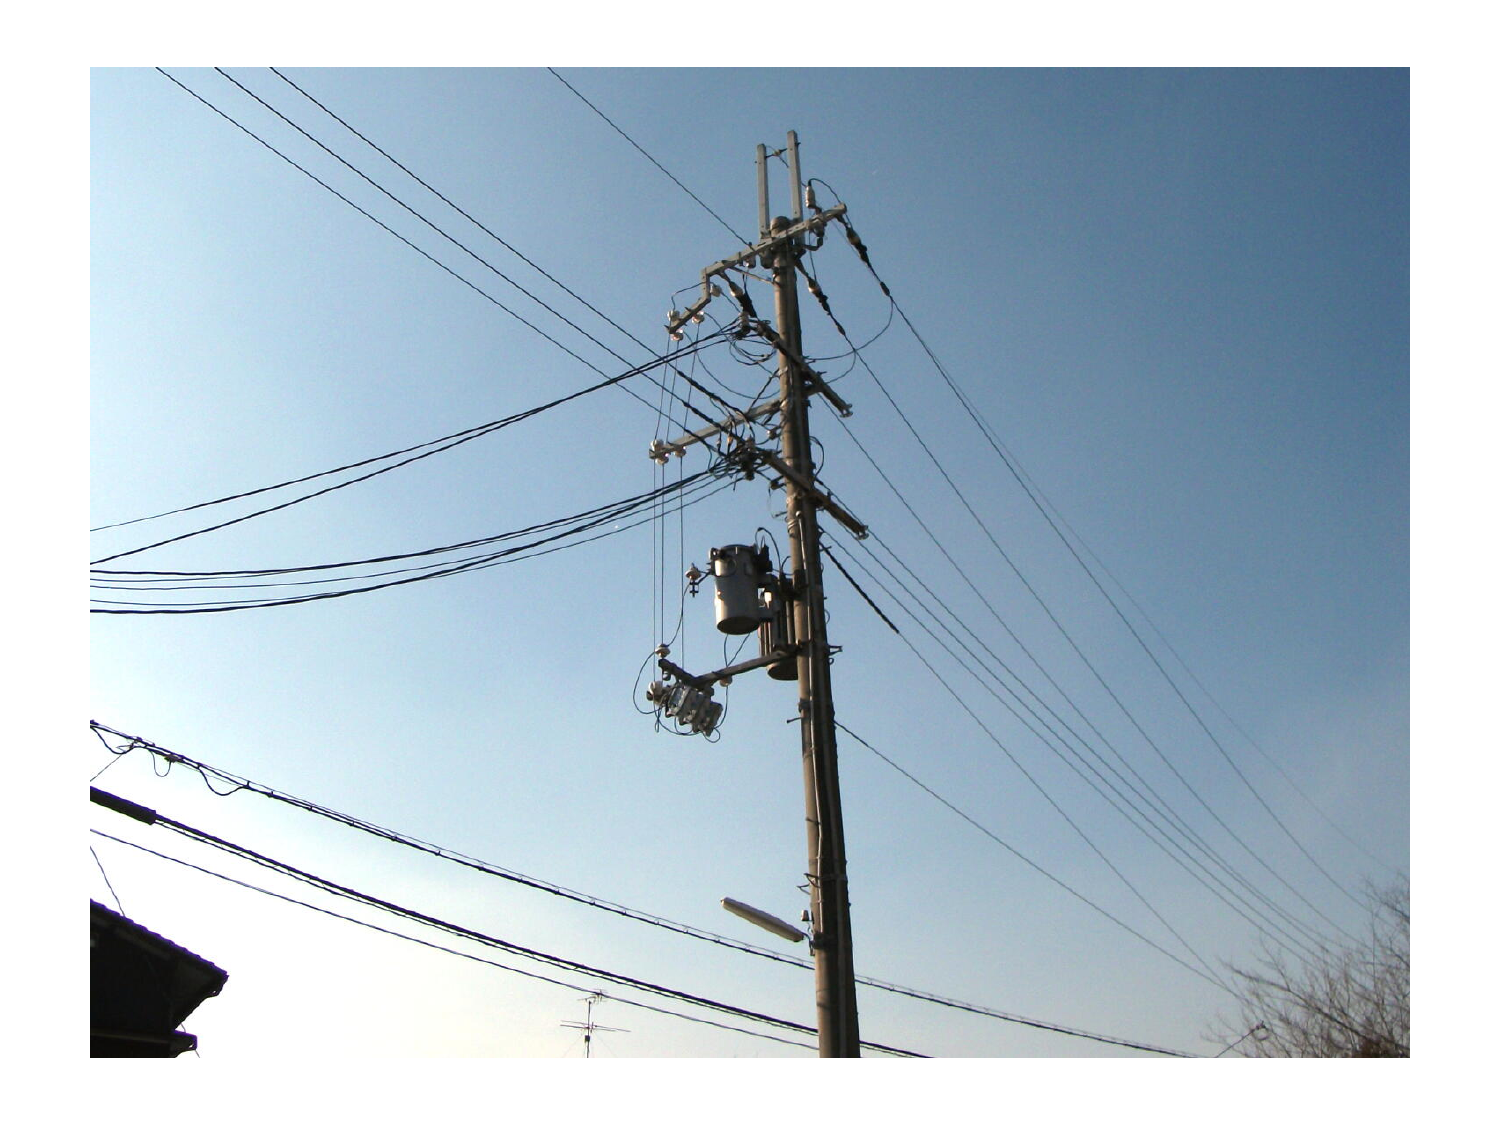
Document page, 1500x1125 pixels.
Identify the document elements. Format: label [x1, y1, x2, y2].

picture [89, 67, 1410, 1058]
